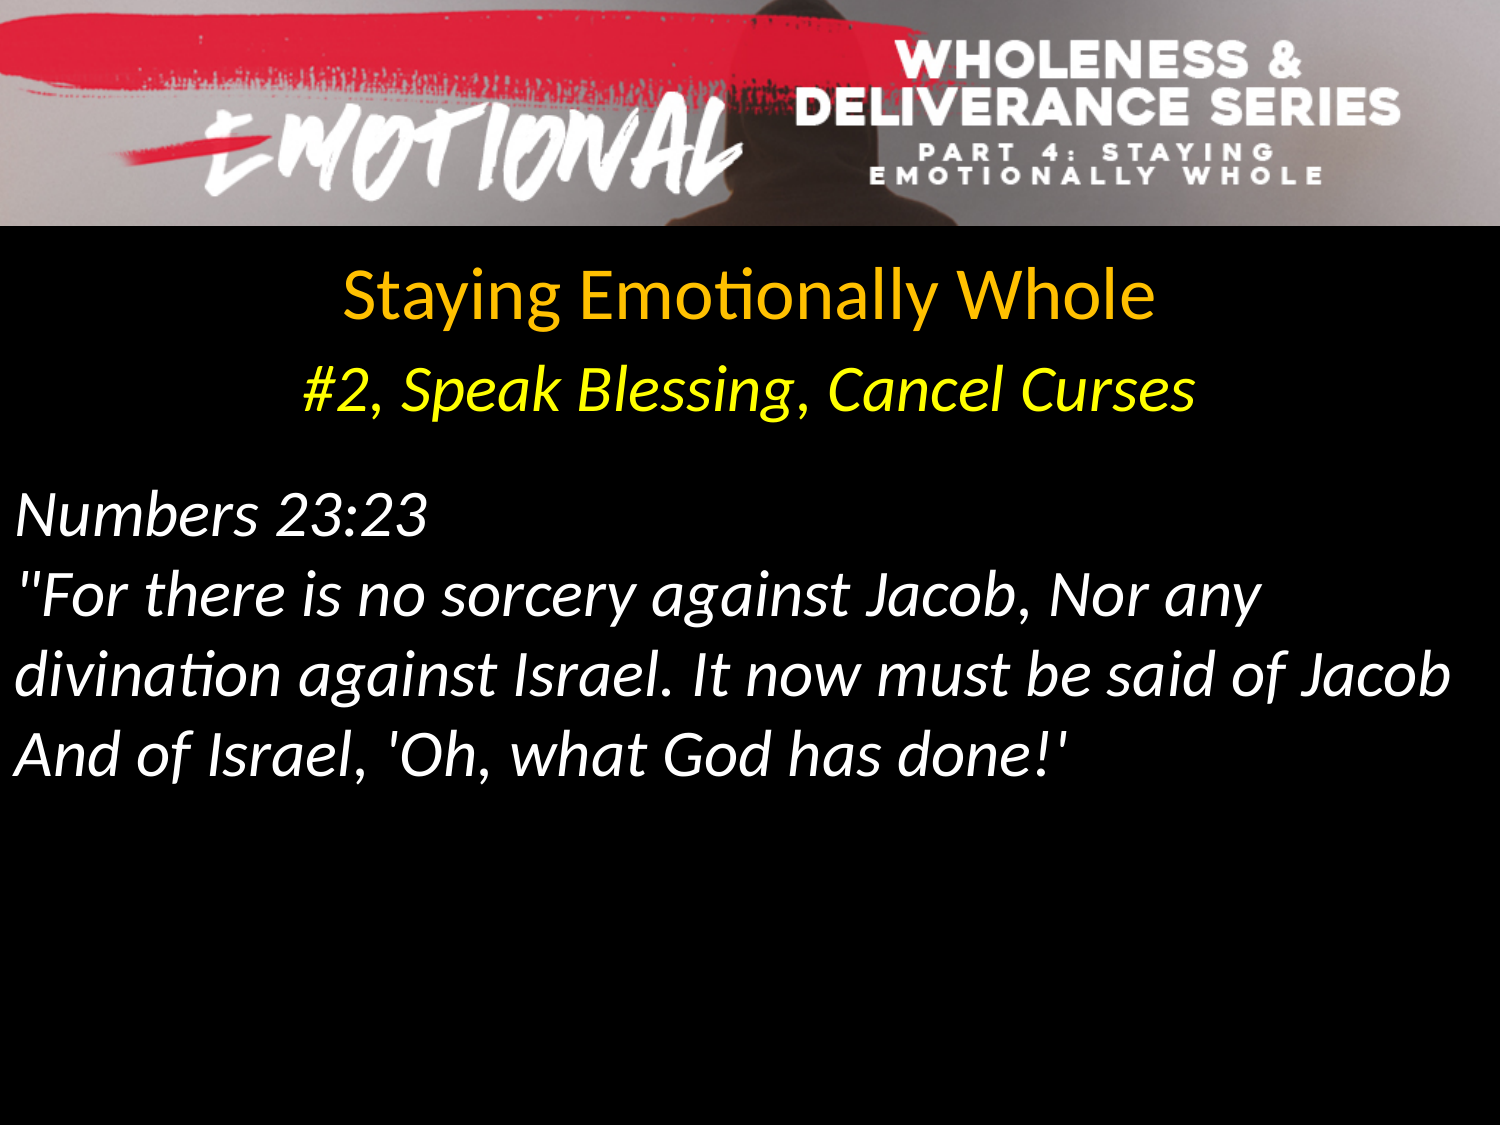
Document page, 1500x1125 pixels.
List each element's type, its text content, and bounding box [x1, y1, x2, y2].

text_box #2, Speak Blessing, Cancel Curses [0, 337, 1500, 433]
text_box Numbers 23:23 "For there is no sorcery against Jacob, Nor any divination against Israel. It now must be said of Jacob And of Israel, 'Oh, what God has done!' [0, 462, 1500, 798]
picture [0, 0, 1500, 226]
text_box Staying Emotionally Whole [0, 237, 1500, 337]
